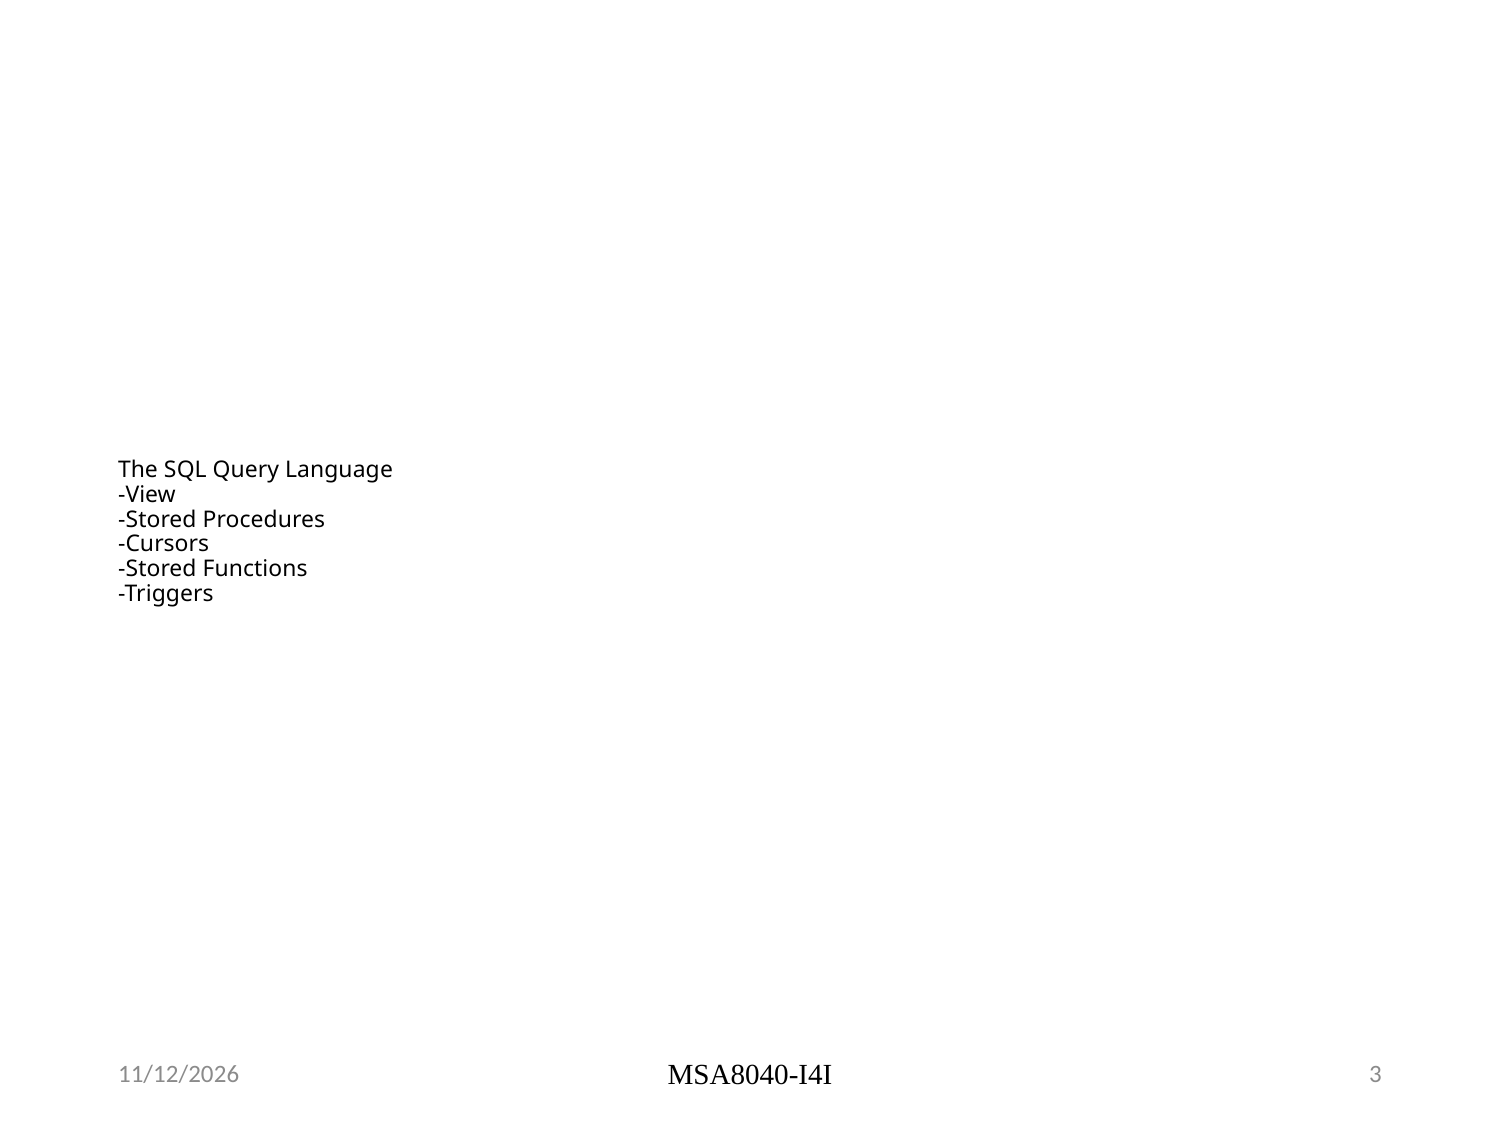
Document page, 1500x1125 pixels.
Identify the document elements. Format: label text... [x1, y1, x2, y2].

title The SQL Query Language -View -Stored Procedures -Cursors -Stored Functions -Triggers [103, 450, 1397, 614]
footer MSA8040-I4I [496, 1042, 1004, 1103]
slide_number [103, 1042, 441, 1103]
slide_number 3 [1059, 1042, 1397, 1103]
